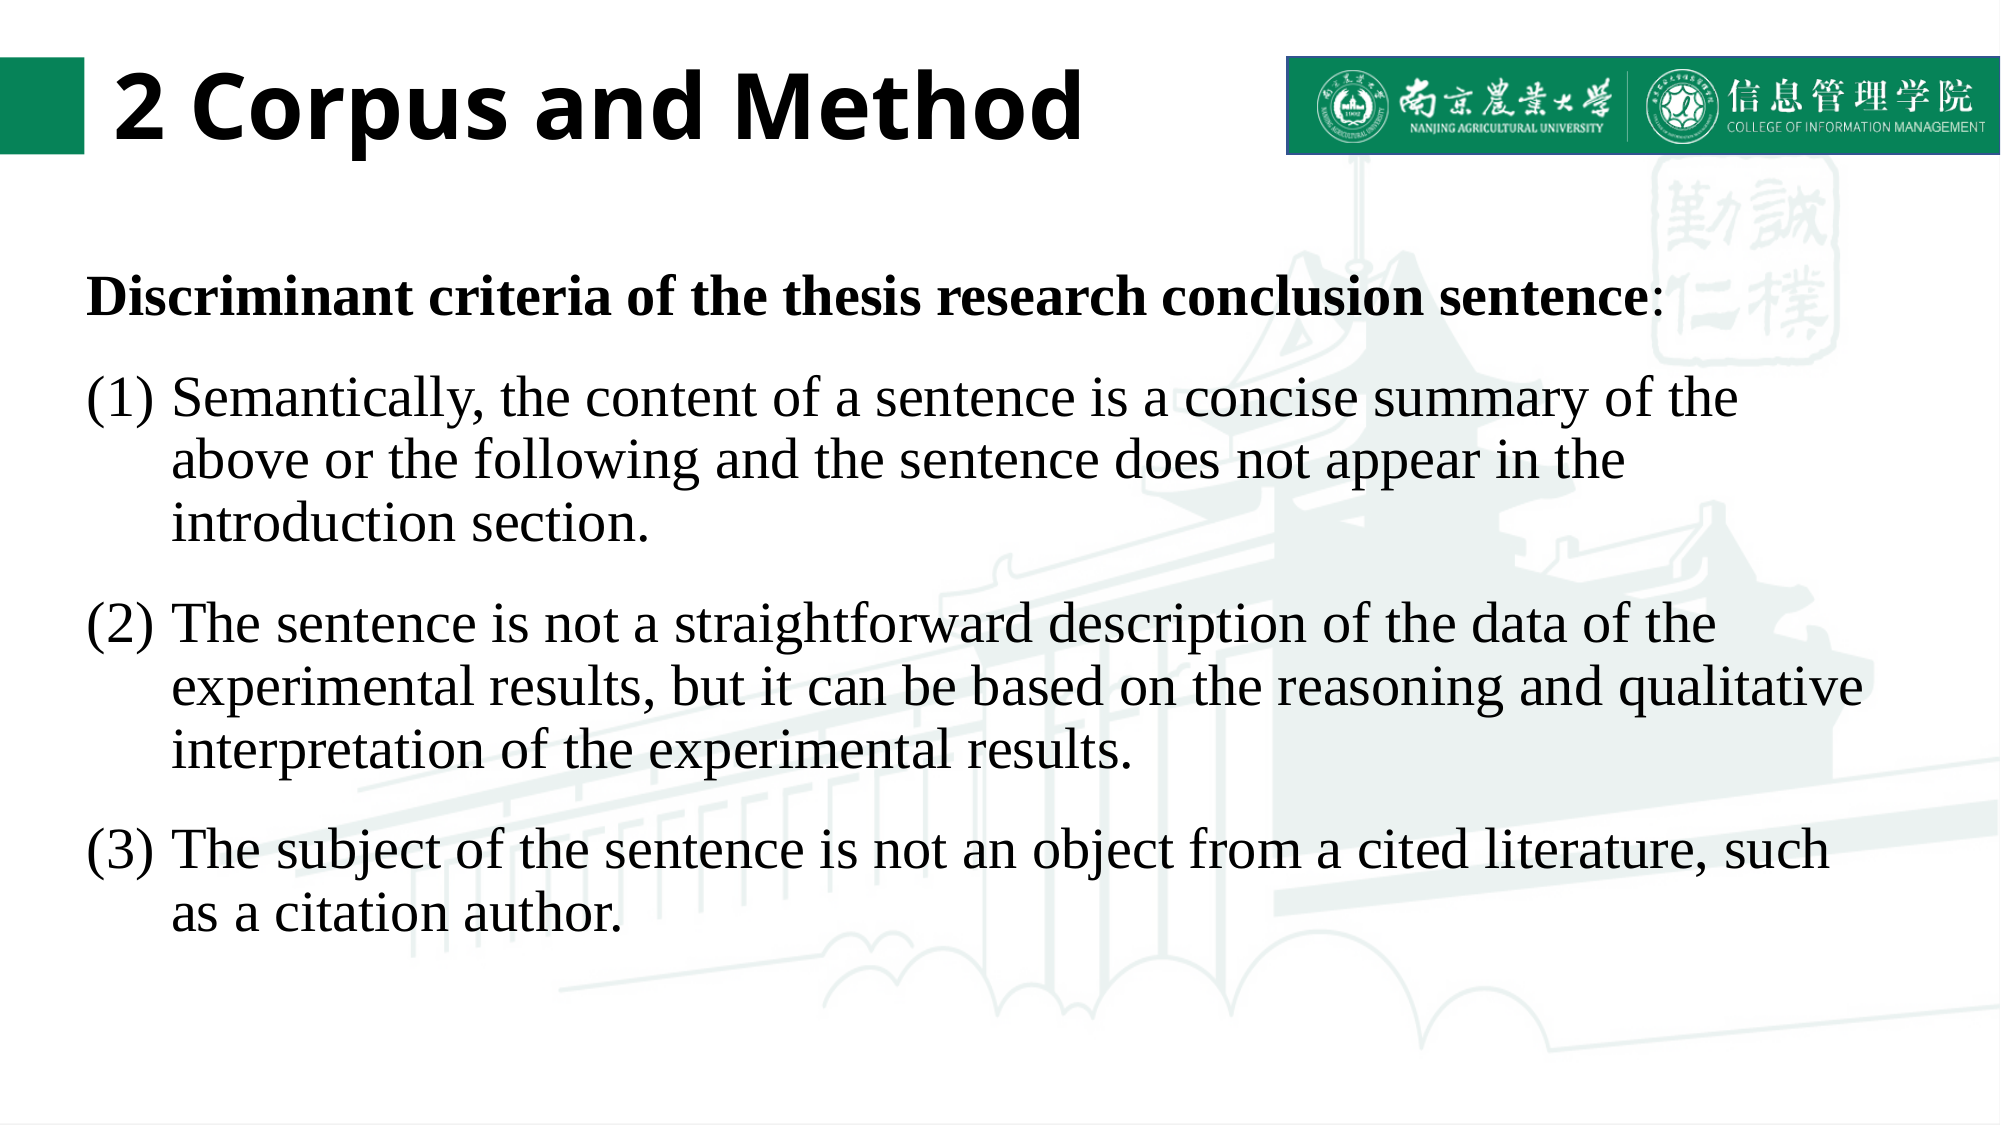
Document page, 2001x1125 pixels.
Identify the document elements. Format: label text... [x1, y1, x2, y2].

list Discriminant criteria of the thesis research conclusion sentence: Semantically, the content of a sentence is a concise summary of the above or the following and the sentence does not appear in the introduction section. The sentence is not a straightforward description of the data of the experimental results, but it can be based on the reasoning and qualitative interpretation of the experimental results. The subject of the sentence is not an object from a cited literature, such as a citation author. [71, 257, 1900, 961]
picture [1317, 69, 1985, 144]
title 2 Corpus and Method [98, 32, 1254, 188]
